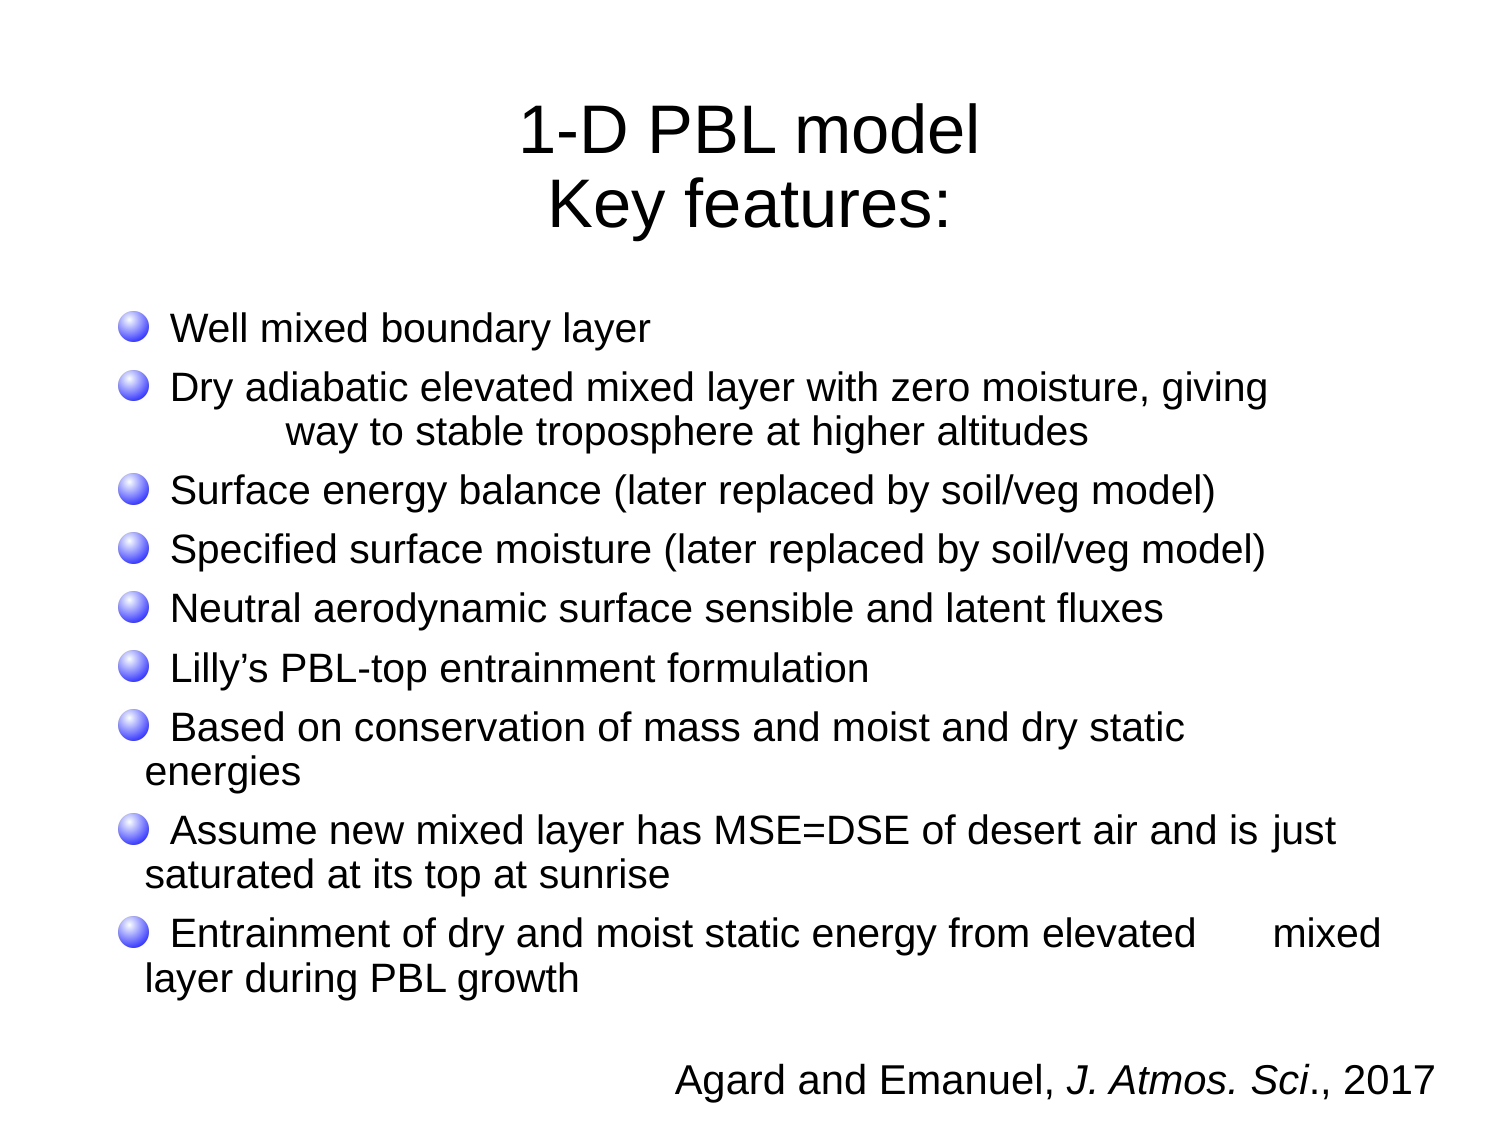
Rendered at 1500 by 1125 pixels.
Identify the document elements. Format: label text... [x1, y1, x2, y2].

picture [118, 916, 149, 948]
picture [118, 650, 149, 682]
picture [118, 532, 149, 564]
text_box Agard and Emanuel, J. Atmos. Sci., 2017 [660, 1045, 1490, 1111]
picture [118, 591, 149, 623]
picture [118, 370, 149, 401]
list Well mixed boundary layer Dry adiabatic elevated mixed layer with zero moisture, giving way to stable troposphere at higher altitudes Surface energy balance (later replaced by soil/veg model) Specified surface moisture (later replaced by soil/veg model) Neutral aerodynamic surface sensible and latent fluxes Lilly’s PBL-top entrainment formulation Based on conservation of mass and moist and dry static energies Assume new mixed layer has MSE=DSE of desert air and is just saturated at its top at sunrise Entrainment of dry and moist static energy from elevated mixed layer during PBL growth [103, 299, 1397, 1014]
picture [118, 813, 149, 845]
title 1-D PBL model Key features: [103, 59, 1397, 278]
picture [118, 311, 149, 342]
picture [118, 709, 149, 741]
picture [118, 473, 149, 505]
